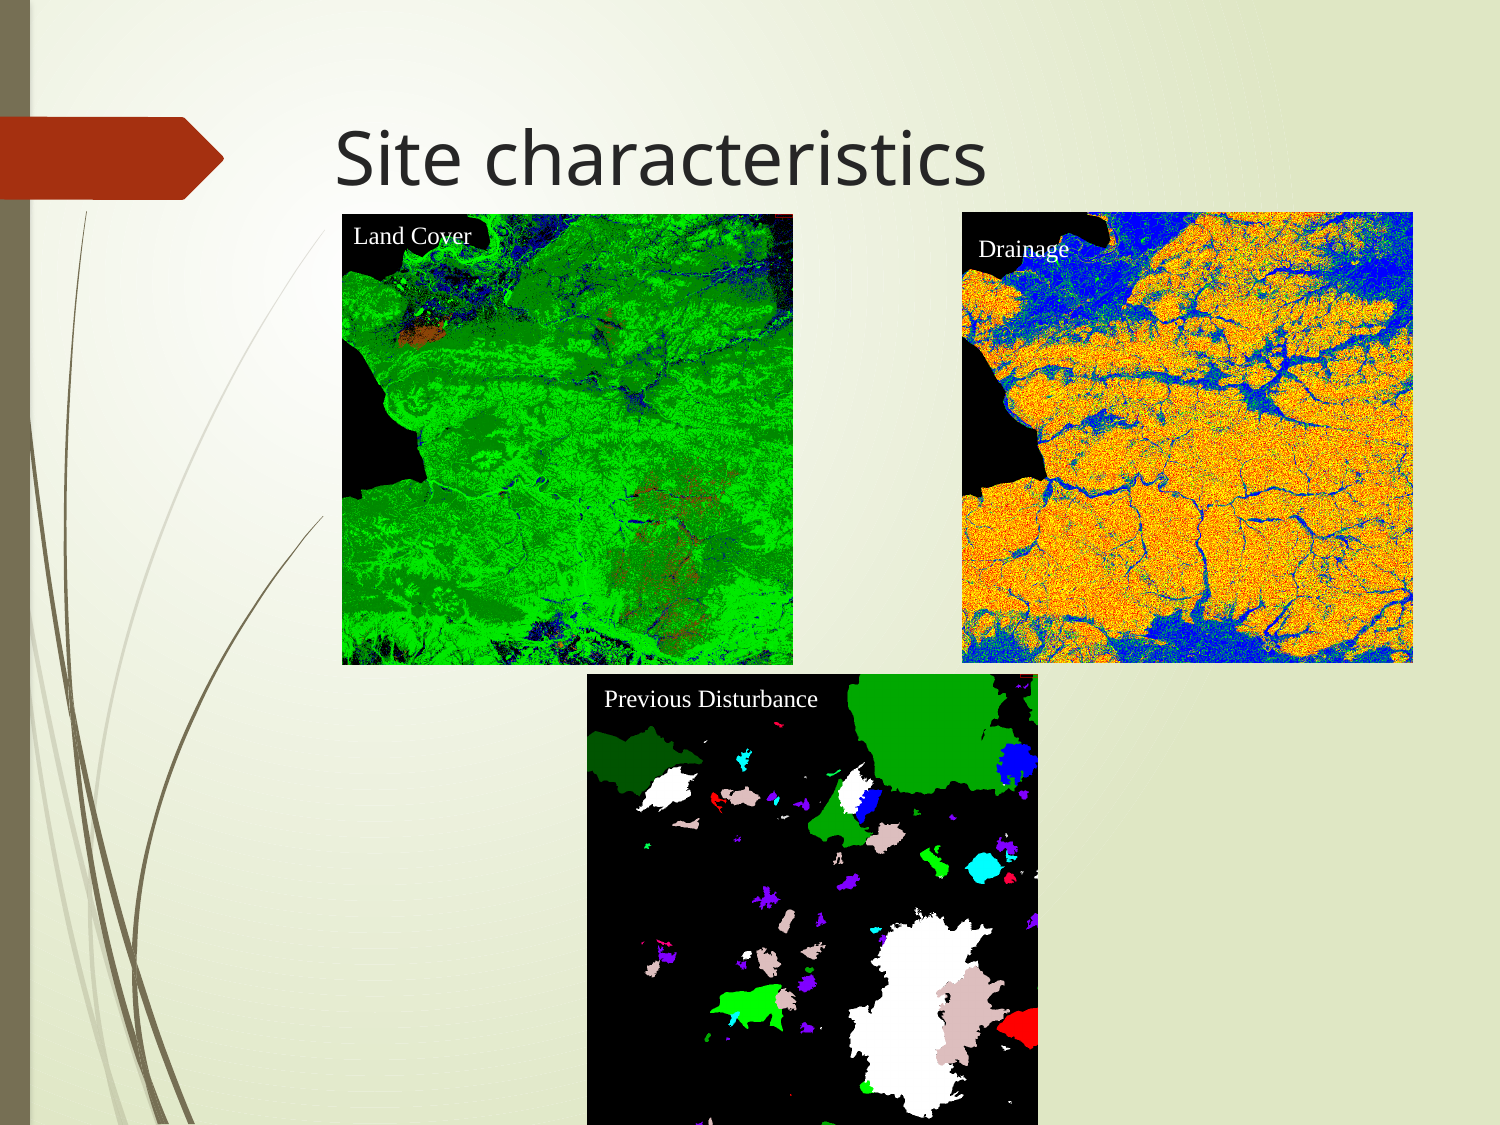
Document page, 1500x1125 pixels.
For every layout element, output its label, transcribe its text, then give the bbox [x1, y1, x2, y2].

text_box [337, 212, 793, 666]
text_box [587, 674, 1038, 1125]
title Site characteristics [319, 102, 1400, 313]
picture [962, 212, 1413, 663]
